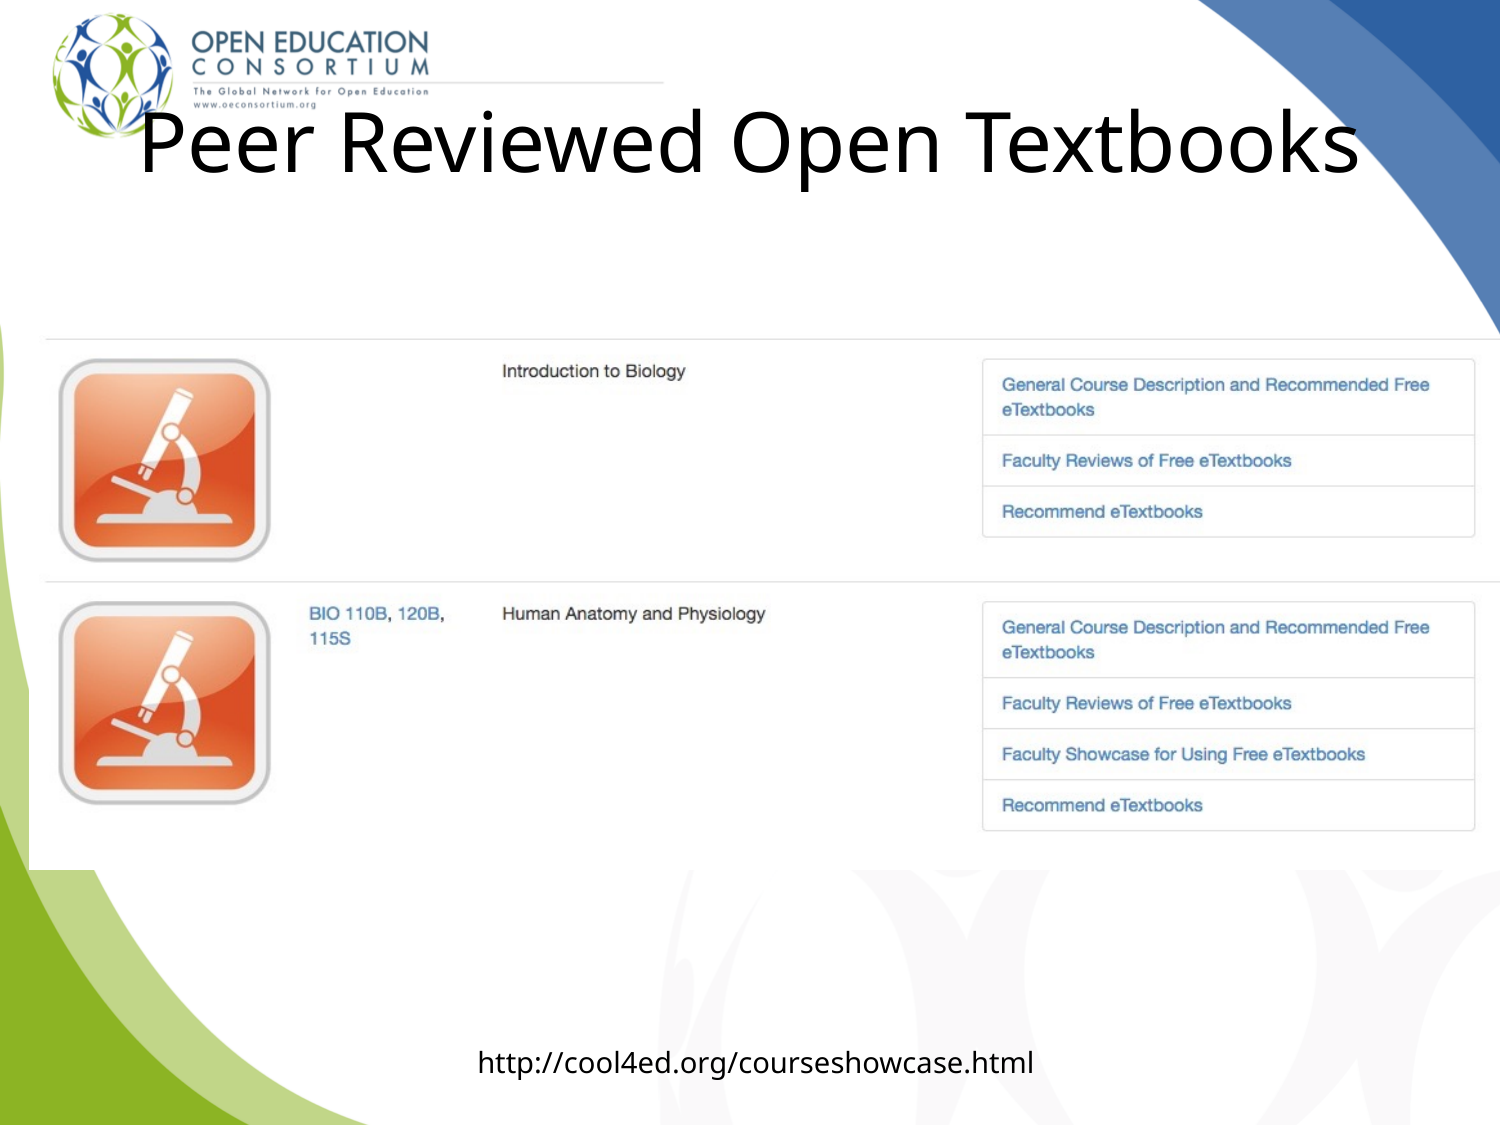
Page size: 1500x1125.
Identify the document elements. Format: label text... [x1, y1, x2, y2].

title Peer Reviewed Open Textbooks [75, 45, 1425, 210]
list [28, 212, 1500, 993]
text_box http://cool4ed.org/courseshowcase.html [462, 1037, 1188, 1088]
picture [0, 0, 1500, 1125]
